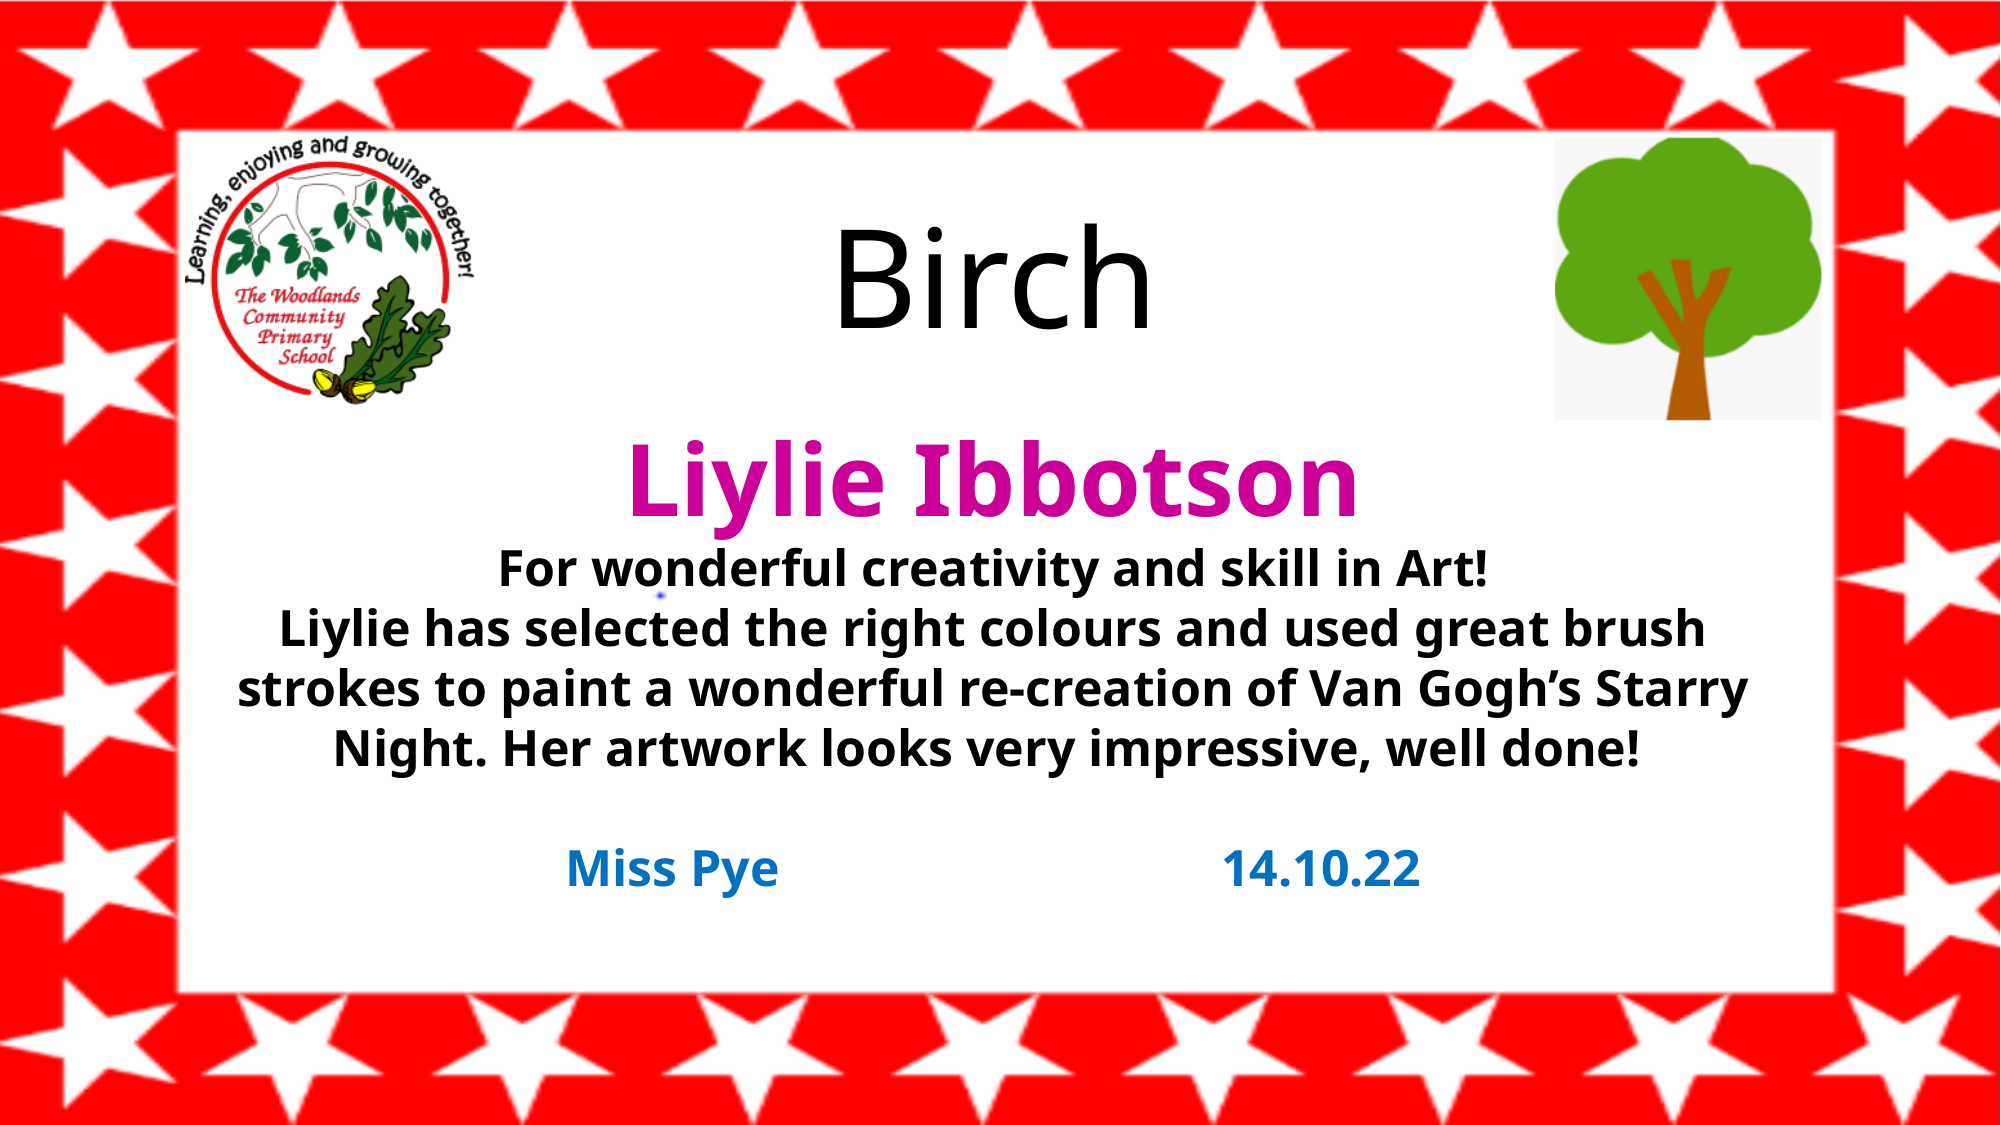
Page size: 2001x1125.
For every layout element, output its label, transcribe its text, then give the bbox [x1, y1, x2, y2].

text_box Birch Liylie Ibbotson For wonderful creativity and skill in Art! Liylie has selected the right colours and used great brush strokes to paint a wonderful re-creation of Van Gogh’s Starry Night. Her artwork looks very impressive, well done! Miss Pye 14.10.22 [194, 405, 437, 964]
picture [0, 0, 2000, 1125]
text_box Birch Liylie Ibbotson For wonderful creativity and skill in Art! Liylie has selected the right colours and used great brush strokes to paint a wonderful re-creation of Van Gogh’s Starry Night. Her artwork looks very impressive, well done! Miss Pye 14.10.22 [1563, 422, 1793, 964]
